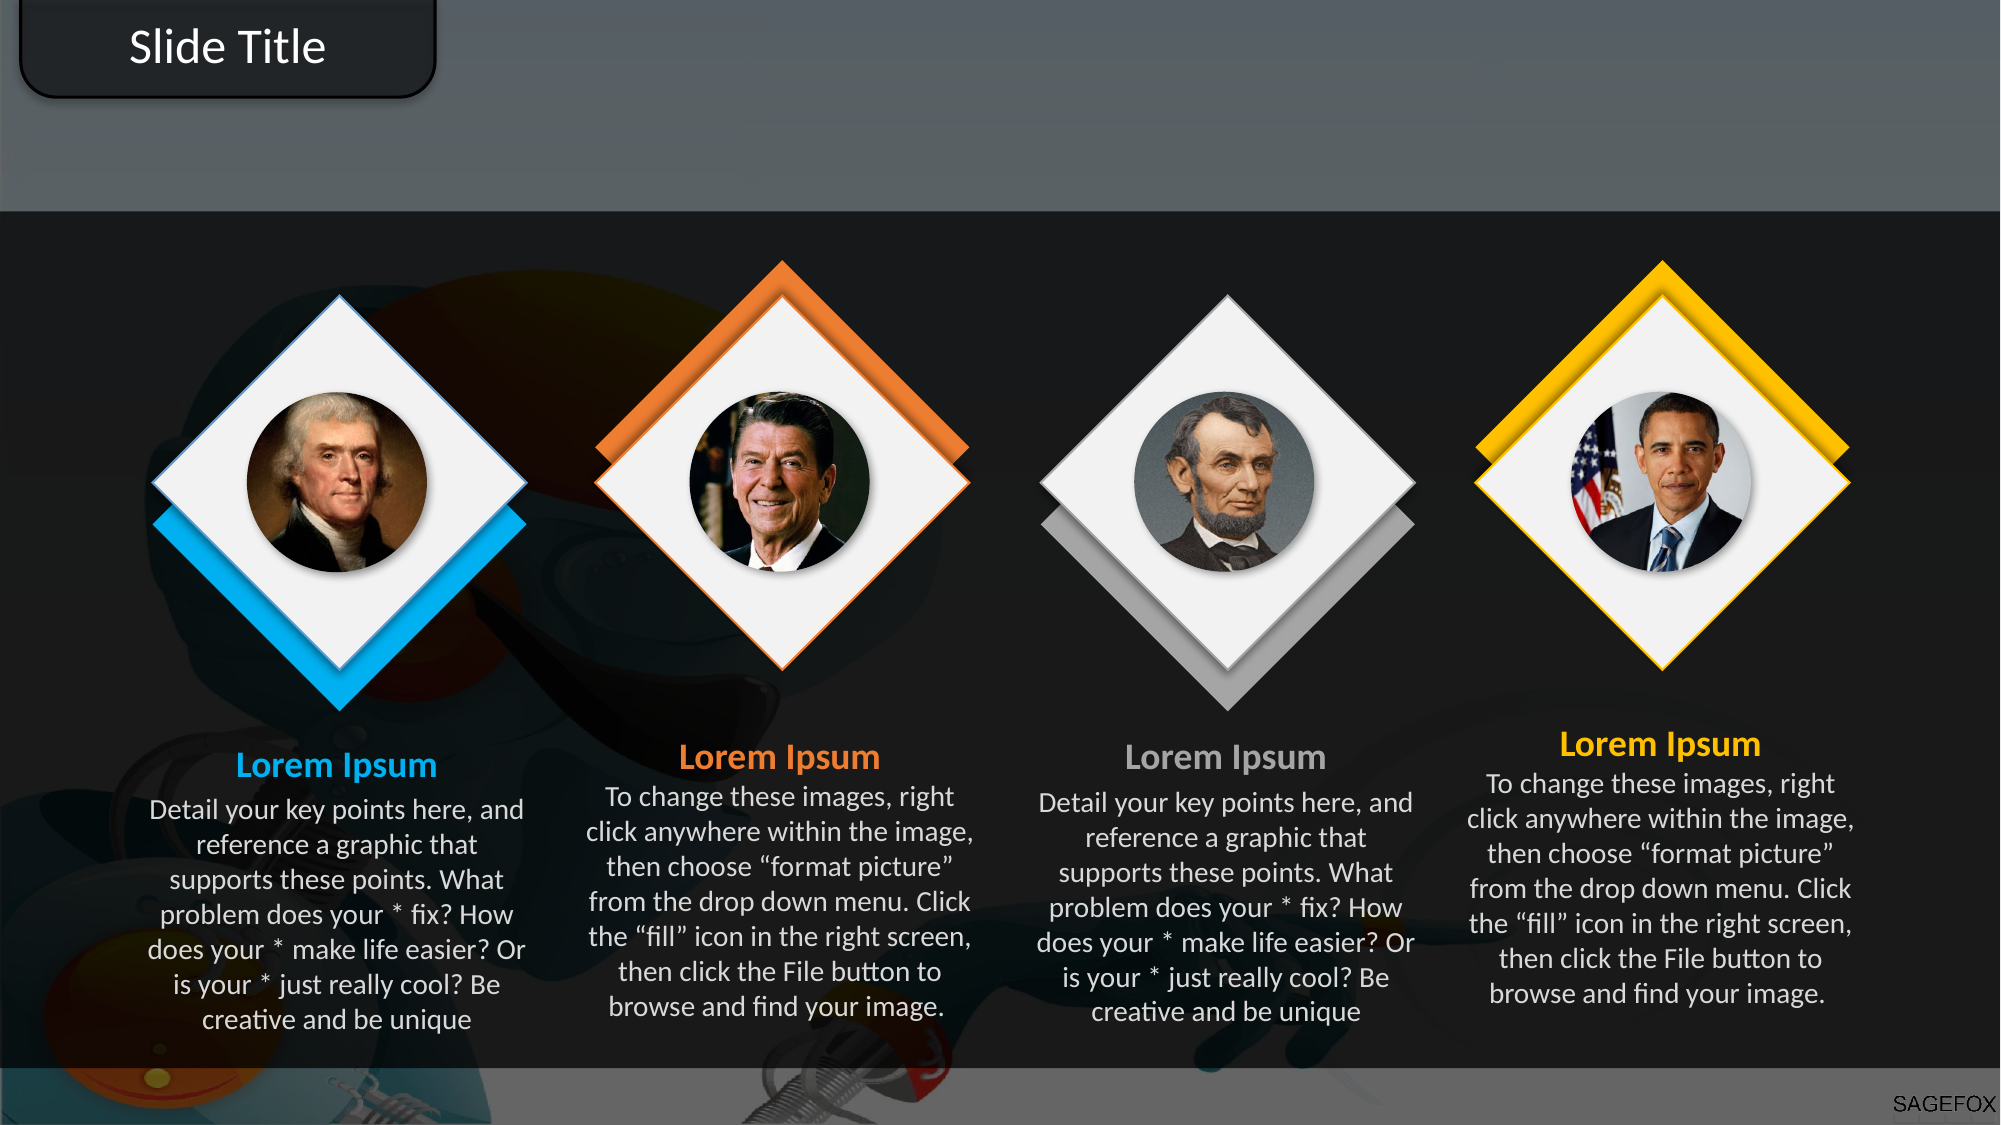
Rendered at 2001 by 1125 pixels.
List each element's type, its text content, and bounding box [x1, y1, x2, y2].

text_box [1473, 294, 1852, 672]
text_box [245, 391, 428, 574]
text_box [1569, 390, 1752, 573]
text_box Lorem Ipsum Detail your key points here, and reference a graphic that supports these points. What problem does your * fix? How does your * make life easier? Or is your * just really cool? Be creative and be unique [127, 732, 547, 1043]
text_box Lorem Ipsum To change these images, right click anywhere within the image, then choose “format picture” from the drop down menu. Click the “fill” icon in the right screen, then click the File button to browse and find your image. [570, 724, 991, 1030]
picture [0, 0, 2001, 1125]
text_box [1039, 510, 1417, 713]
text_box Lorem Ipsum To change these images, right click anywhere within the image, then choose “format picture” from the drop down menu. Click the “fill” icon in the right screen, then click the File button to browse and find your image. [1450, 712, 1871, 1017]
text_box [0, 211, 2000, 1069]
text_box [1039, 294, 1417, 672]
text_box [688, 390, 871, 573]
text_box [593, 294, 971, 672]
text_box Lorem Ipsum Detail your key points here, and reference a graphic that supports these points. What problem does your * fix? How does your * make life easier? Or is your * just really cool? Be creative and be unique [1016, 724, 1437, 1036]
text_box [151, 510, 529, 713]
text_box [593, 258, 971, 458]
text_box [1473, 258, 1852, 458]
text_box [20, 0, 436, 98]
text_box [151, 294, 529, 672]
text_box [1133, 390, 1316, 573]
